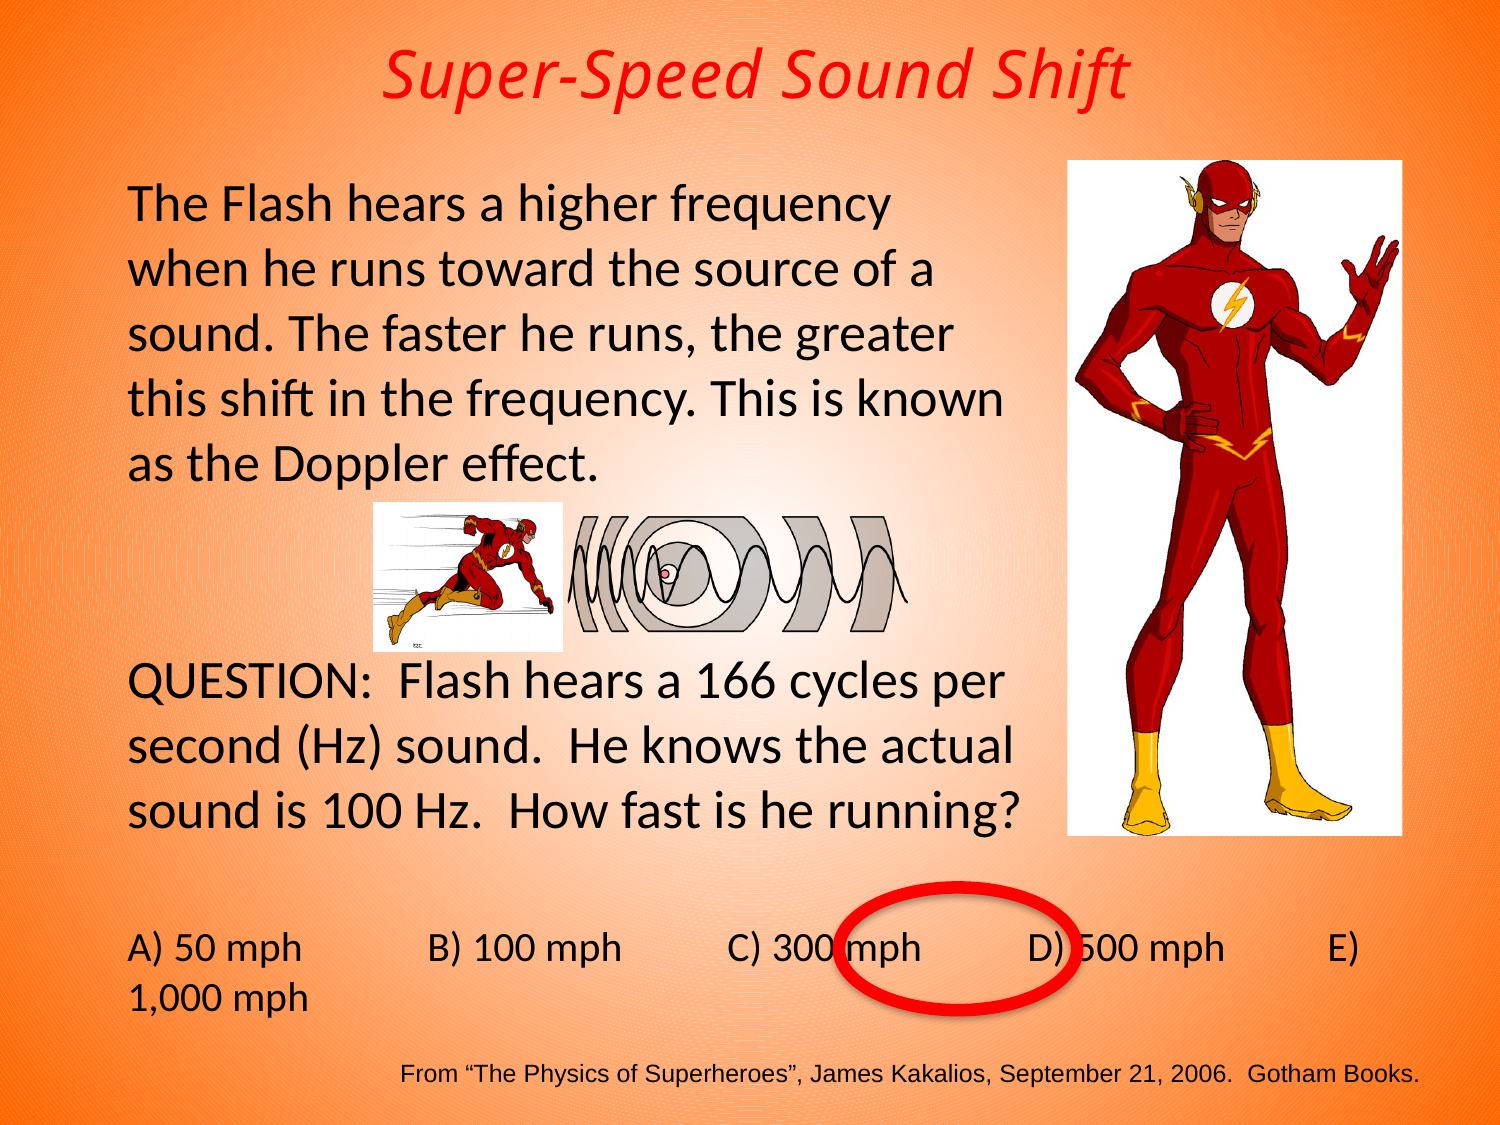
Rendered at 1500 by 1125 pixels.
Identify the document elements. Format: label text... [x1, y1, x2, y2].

text_box Super-Speed Sound Shift [12, 24, 1500, 120]
picture [1067, 160, 1403, 836]
text_box The Flash hears a higher frequency when he runs toward the source of a sound. The faster he runs, the greater this shift in the frequency. This is known as the Doppler effect. [112, 160, 1038, 500]
text_box A) 50 mph B) 100 mph C) 300 mph D) 500 mph E) 1,000 mph [1058, 912, 1403, 988]
footer From “The Physics of Superheroes”, James Kakalios, September 21, 2006. Gotham Books. [350, 1042, 1438, 1103]
text_box [838, 886, 1078, 1011]
text_box QUESTION: Flash hears a 166 cycles per second (Hz) sound. He knows the actual sound is 100 Hz. How fast is he running? [112, 637, 1062, 788]
picture [372, 499, 917, 653]
text_box A) 50 mph B) 100 mph C) 300 mph D) 500 mph E) 1,000 mph [112, 912, 857, 988]
text_box The Atom [160, 988, 178, 1011]
